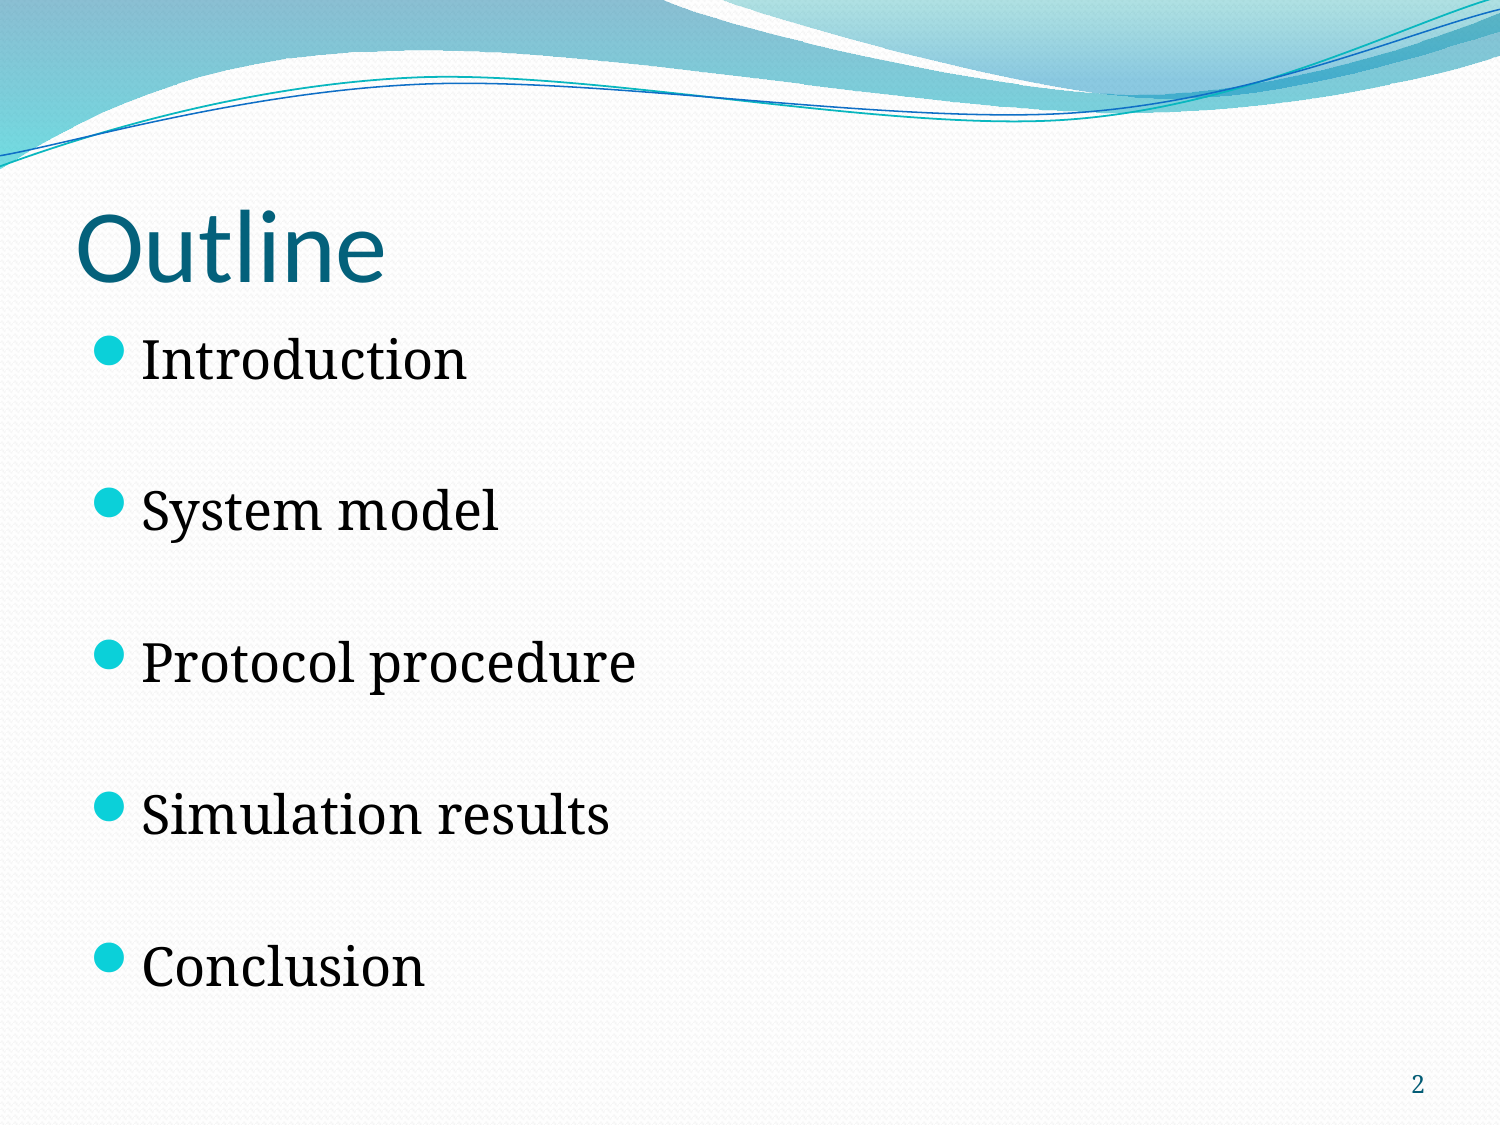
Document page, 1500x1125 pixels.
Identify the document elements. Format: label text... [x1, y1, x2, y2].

slide_number 2 [1299, 1042, 1425, 1103]
list Introduction System model Protocol procedure Simulation results Conclusion [75, 317, 1425, 1038]
title Outline [75, 115, 1425, 303]
